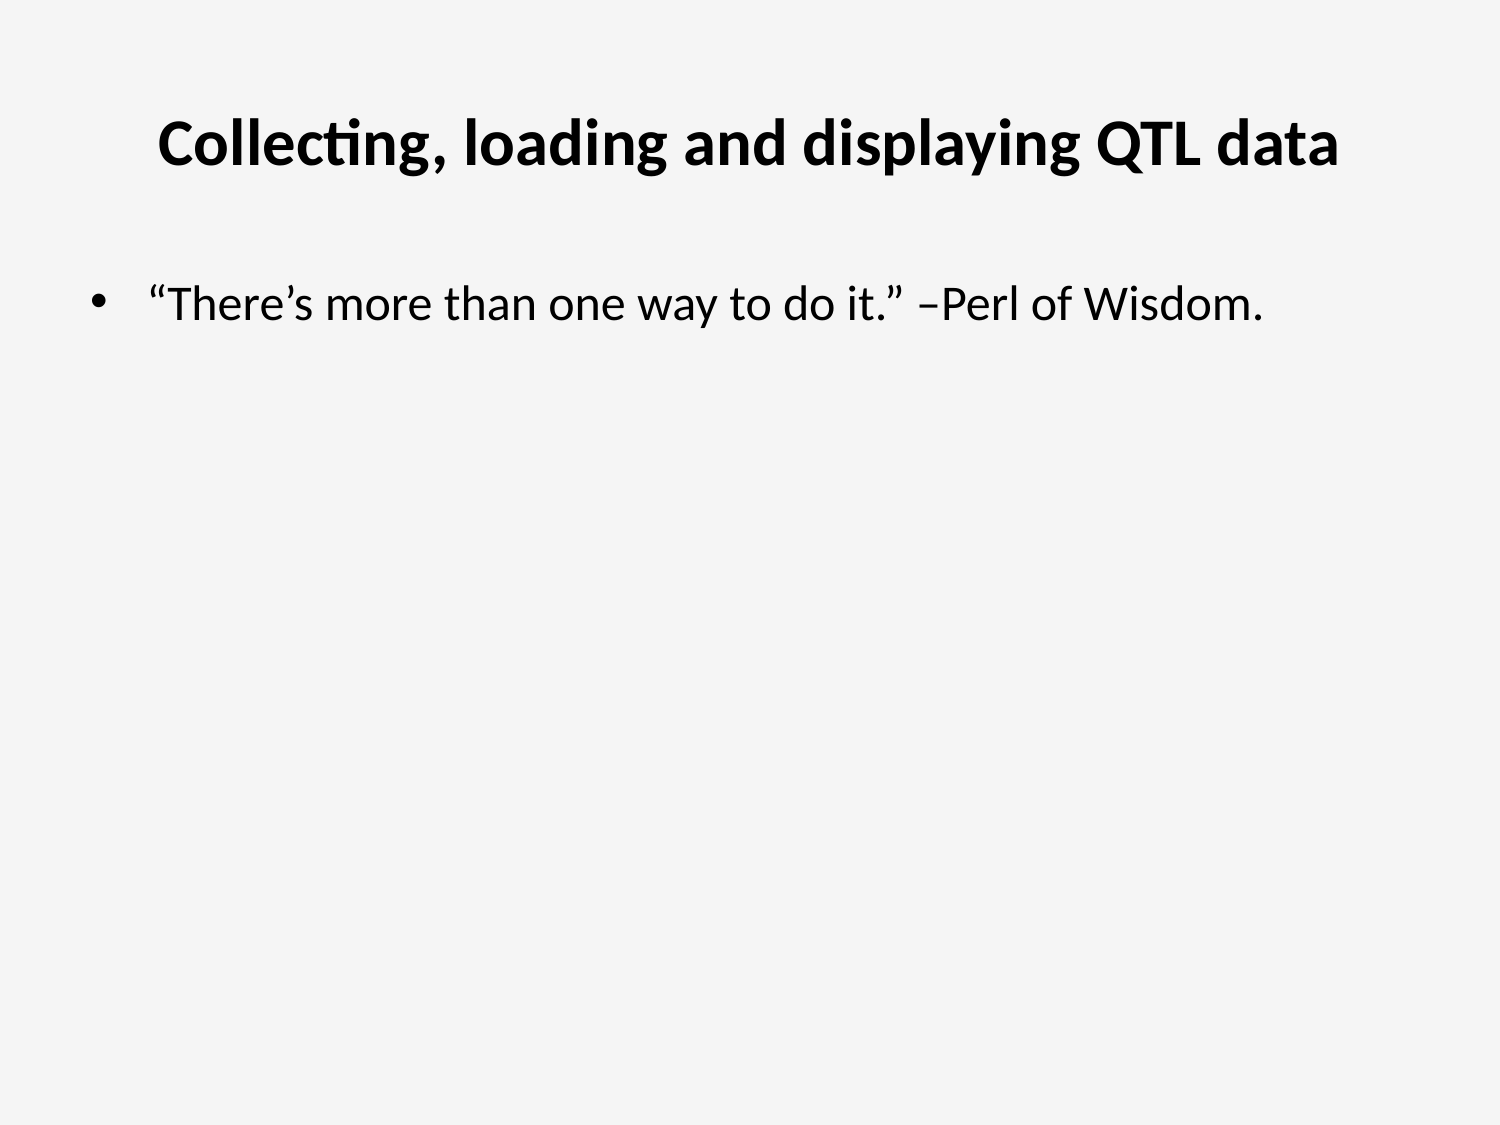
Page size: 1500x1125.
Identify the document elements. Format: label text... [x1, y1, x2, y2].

title Collecting, loading and displaying QTL data [75, 45, 1425, 233]
list “There’s more than one way to do it.” –Perl of Wisdom. [75, 262, 1425, 1005]
